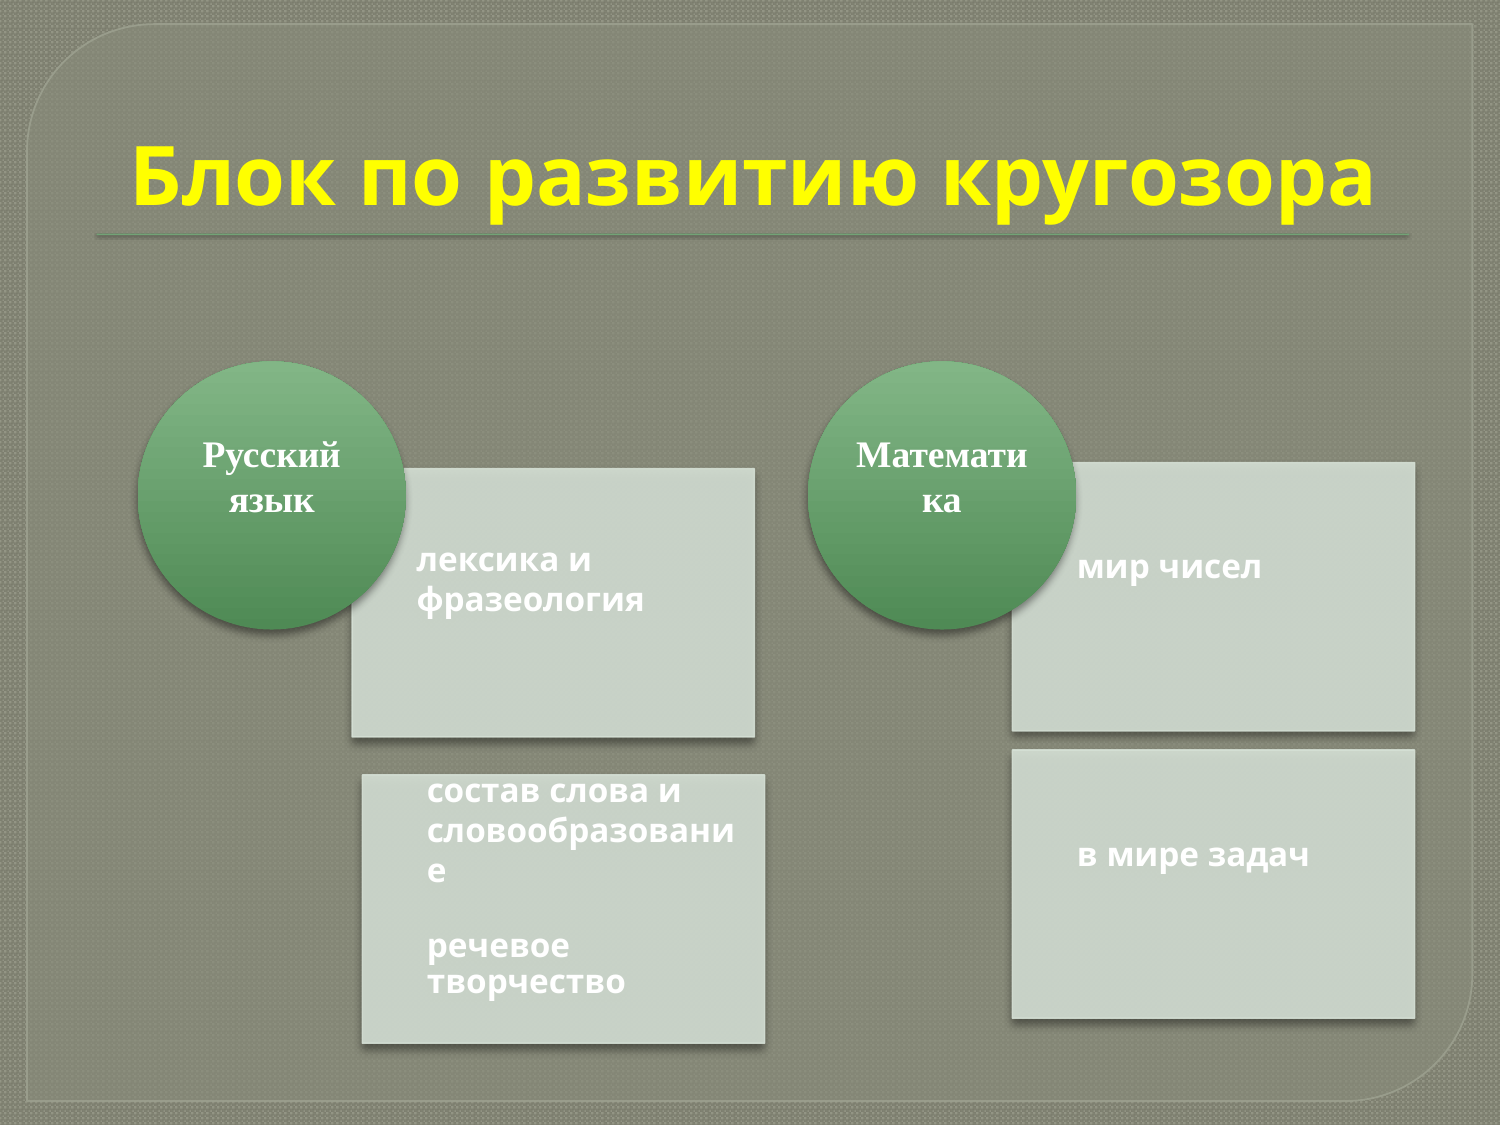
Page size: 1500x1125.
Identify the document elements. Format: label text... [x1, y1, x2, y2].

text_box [137, 312, 1426, 1055]
title Блок по развитию кругозора [75, 41, 1425, 229]
